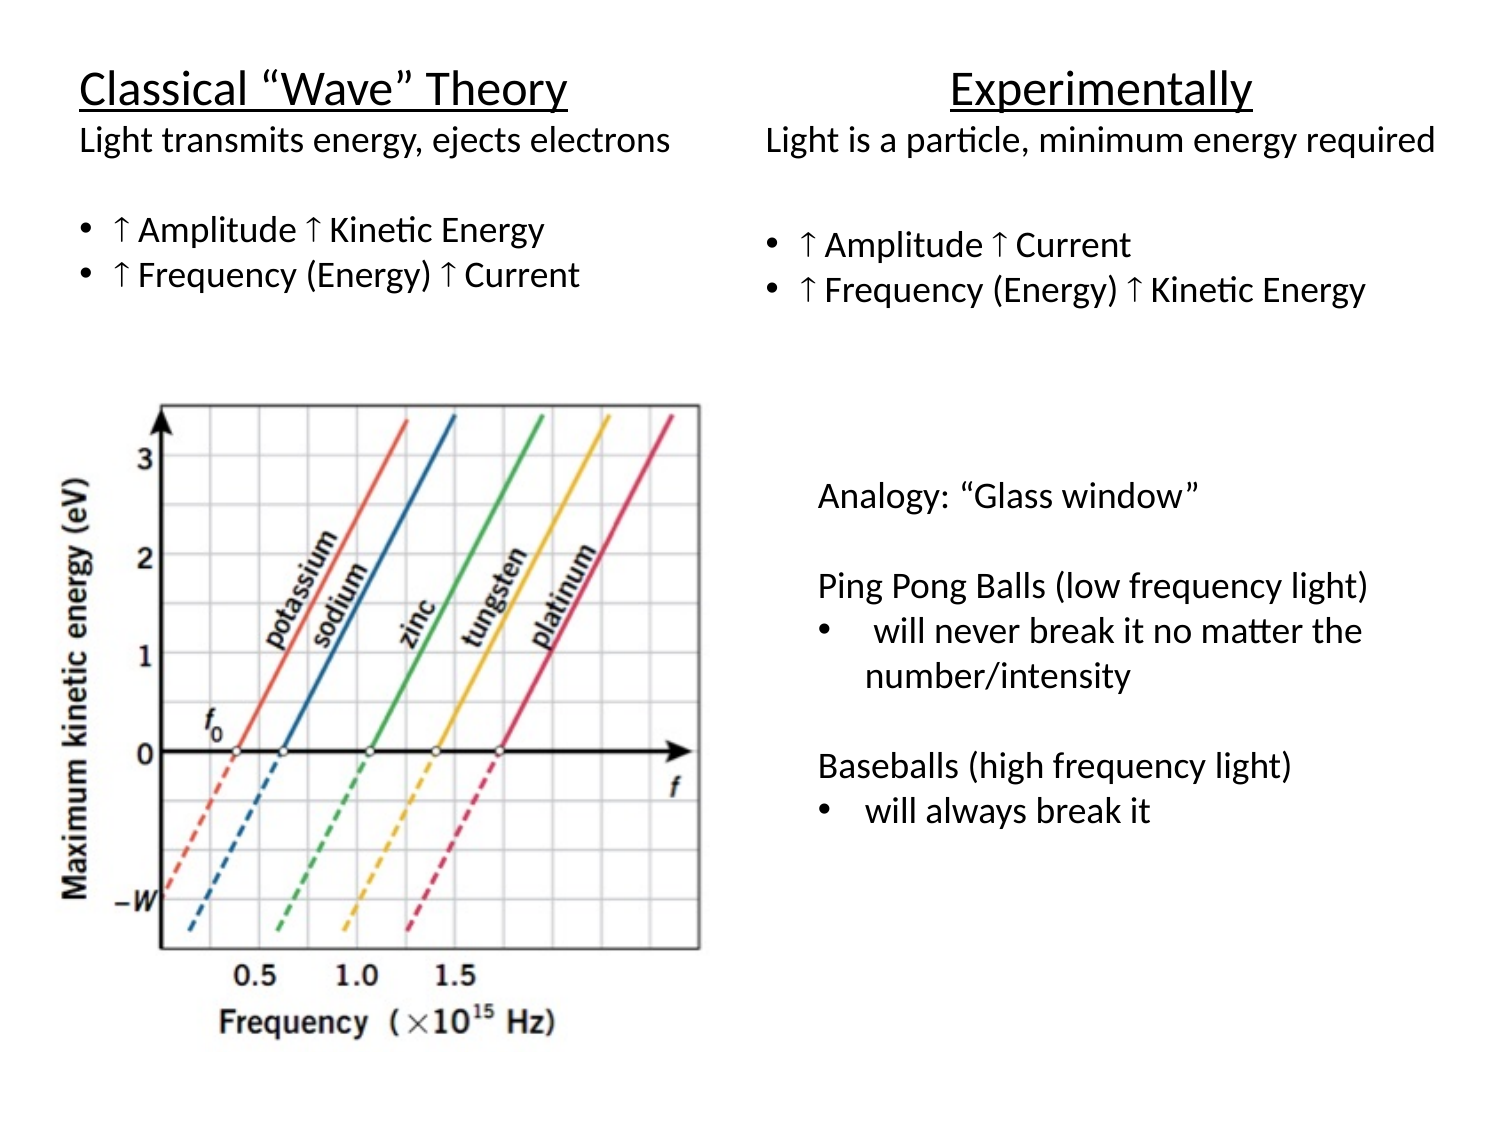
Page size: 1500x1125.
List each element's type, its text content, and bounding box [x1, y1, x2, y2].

text_box Classical “Wave” Theory Light transmits energy, ejects electrons  Amplitude  Kinetic Energy  Frequency (Energy)  Current [64, 48, 687, 303]
text_box Analogy: “Glass window” Ping Pong Balls (low frequency light) will never break it no matter the number/intensity Baseballs (high frequency light) will always break it [803, 463, 1438, 839]
text_box Experimentally Light is a particle, minimum energy required  Amplitude  Current  Frequency (Energy)  Kinetic Energy [750, 48, 1452, 318]
picture [37, 381, 719, 1052]
